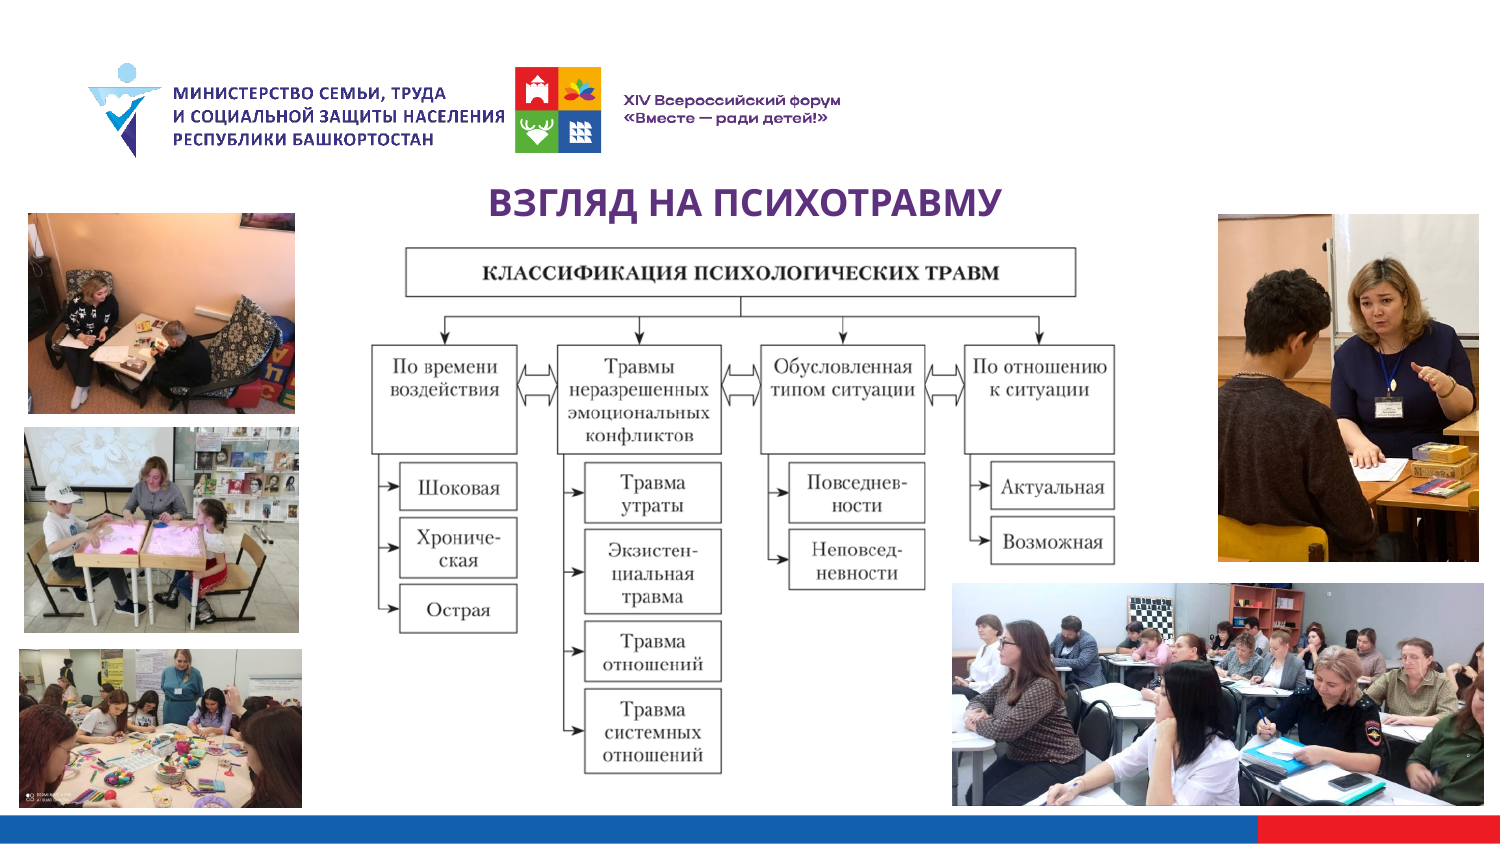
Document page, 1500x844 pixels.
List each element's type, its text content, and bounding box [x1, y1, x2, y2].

text_box ВЗГЛЯД НА ПСИХОТРАВМУ [0, 168, 1500, 232]
text_box [1257, 814, 1500, 844]
picture [88, 63, 504, 158]
picture [24, 427, 299, 633]
picture [28, 213, 295, 414]
picture [371, 243, 1484, 806]
text_box [0, 814, 1257, 844]
picture [18, 649, 302, 808]
picture [515, 67, 840, 153]
picture [1218, 214, 1479, 563]
